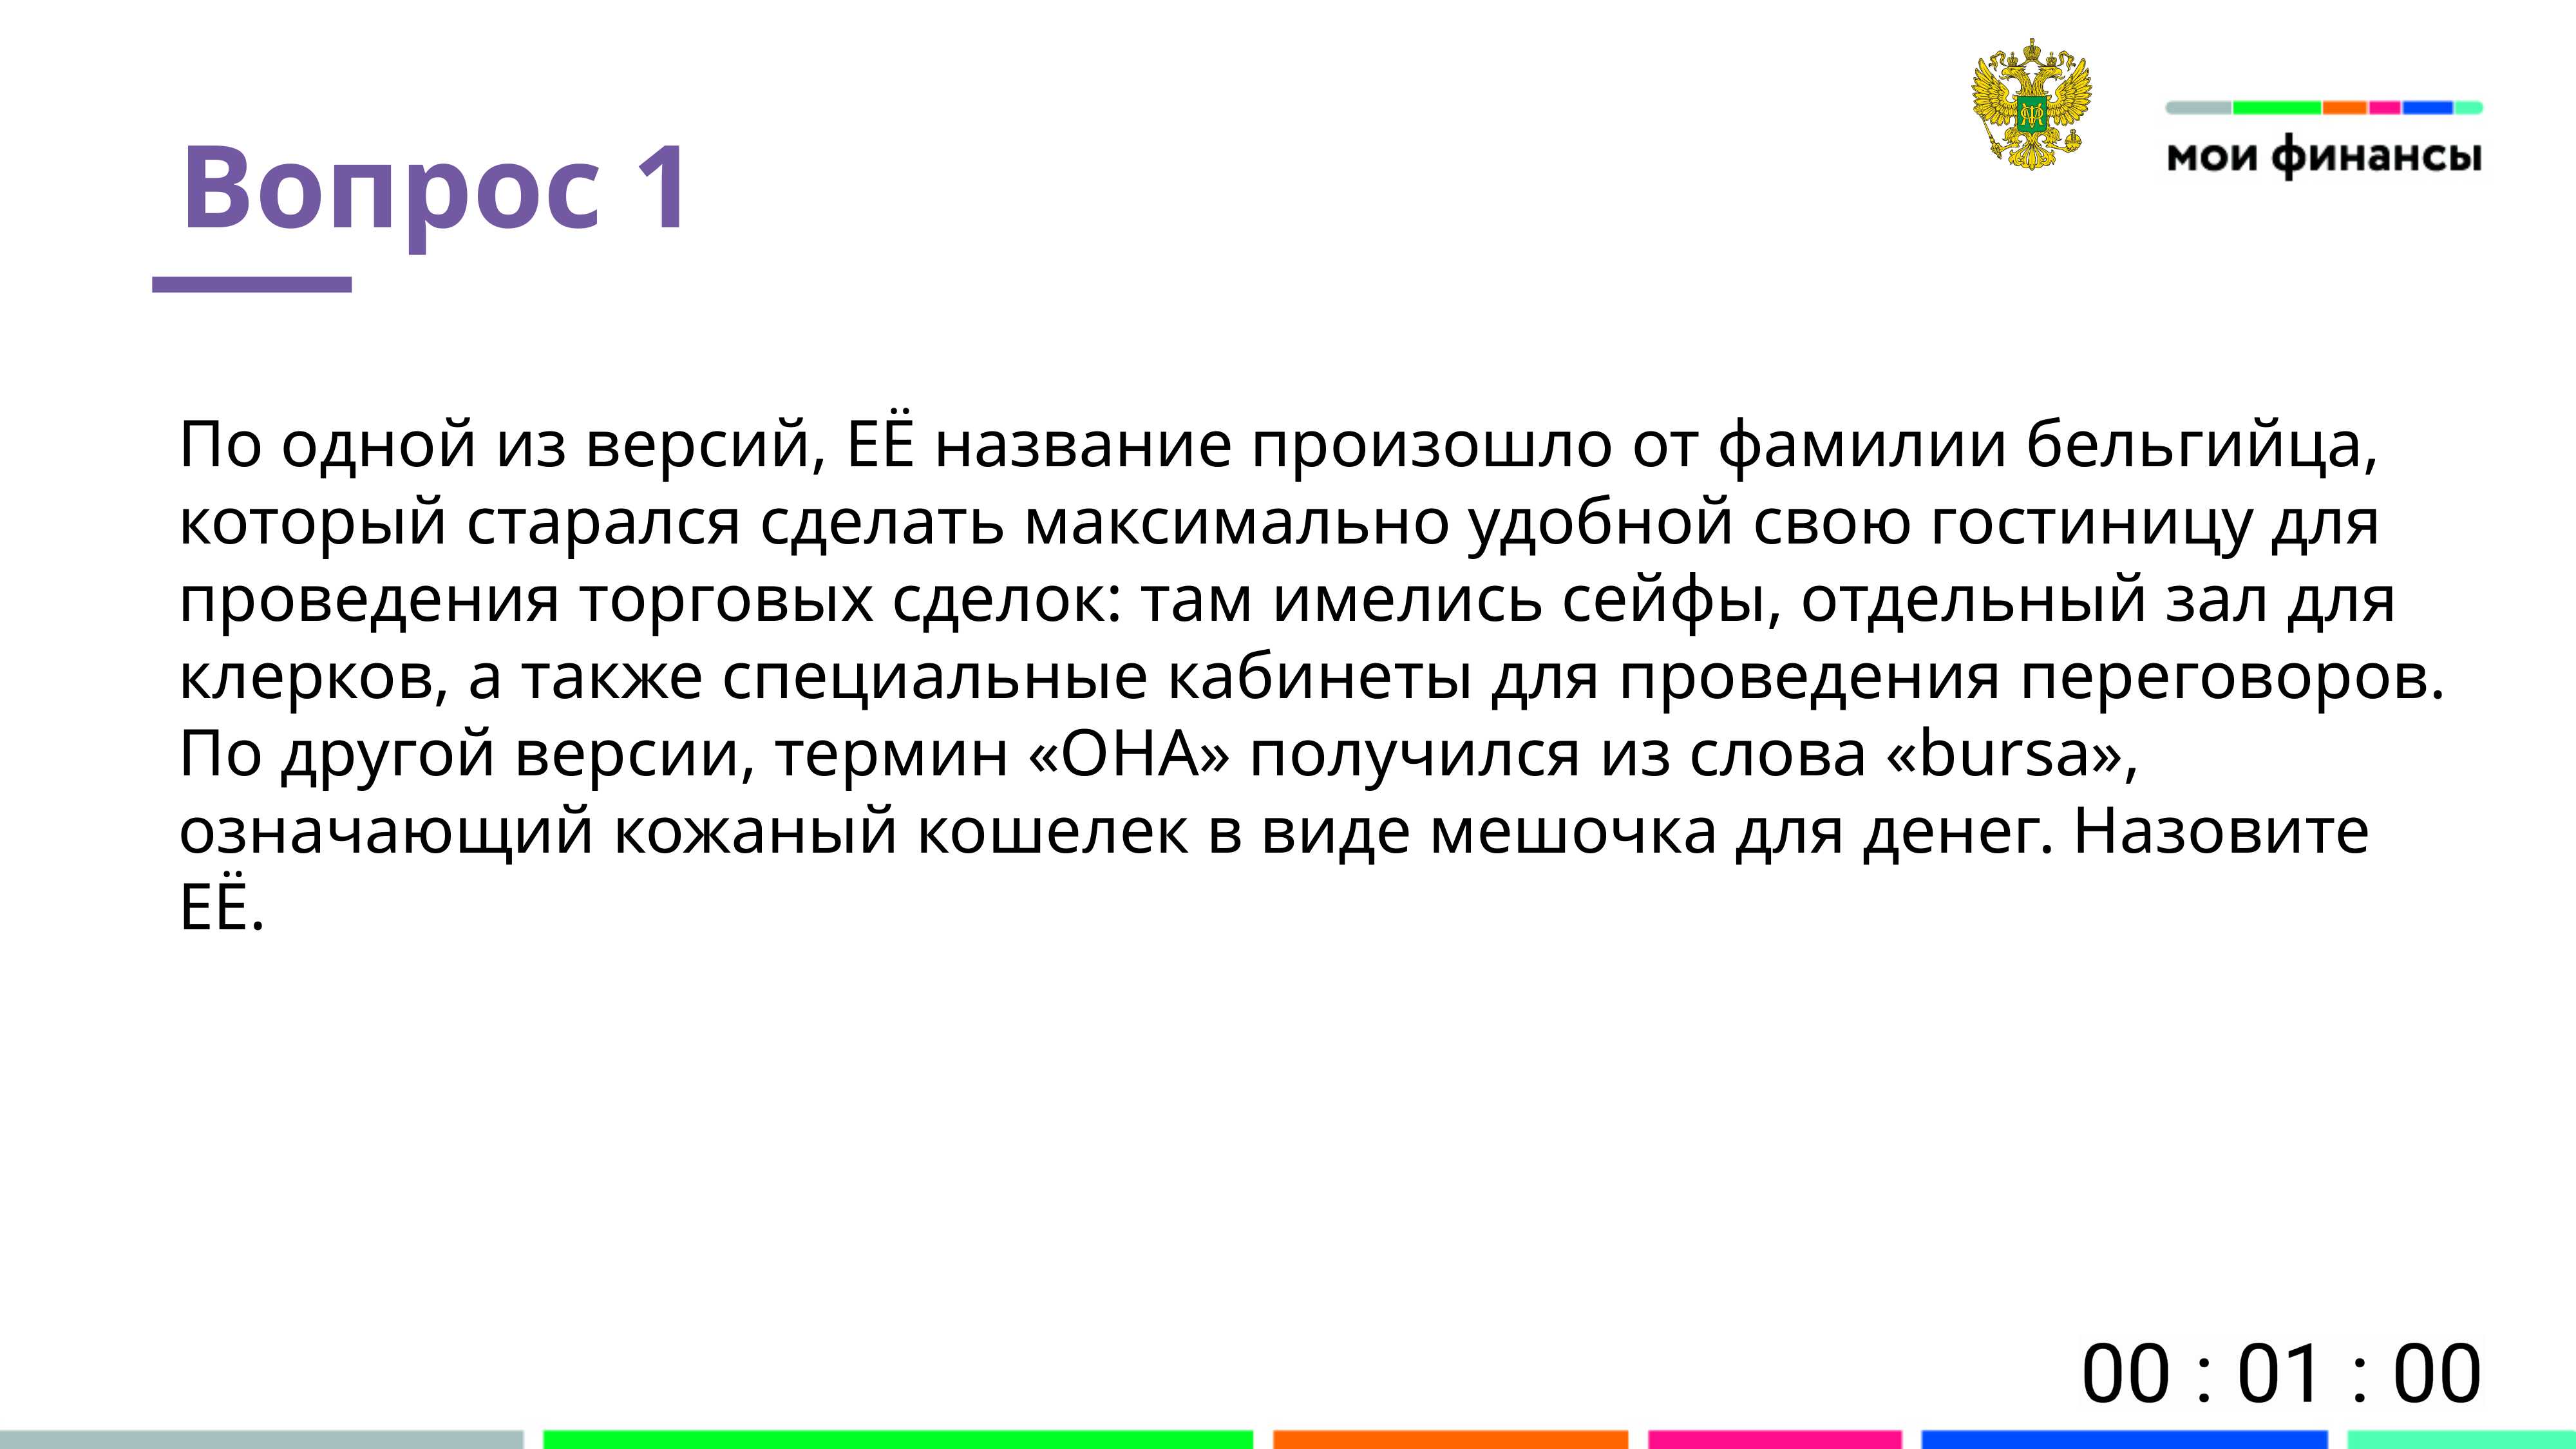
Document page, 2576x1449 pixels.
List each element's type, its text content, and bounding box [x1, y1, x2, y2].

text_box [152, 276, 352, 293]
title По одной из версий, ЕЁ название произошло от фамилии бельгийца, который старался сделать максимально удобной свою гостиницу для проведения торговых сделок: там имелись сейфы, отдельный зал для клерков, а также специальные кабинеты для проведения переговоров. По другой версии, термин «ОНА» получился из слова «bursa», означающий кожаный кошелек в виде мешочка для денег. Назовите ЕЁ. [151, 375, 2487, 1281]
picture [0, 0, 2576, 1449]
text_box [2078, 1334, 2486, 1411]
title Вопрос 1 [151, 130, 1063, 234]
